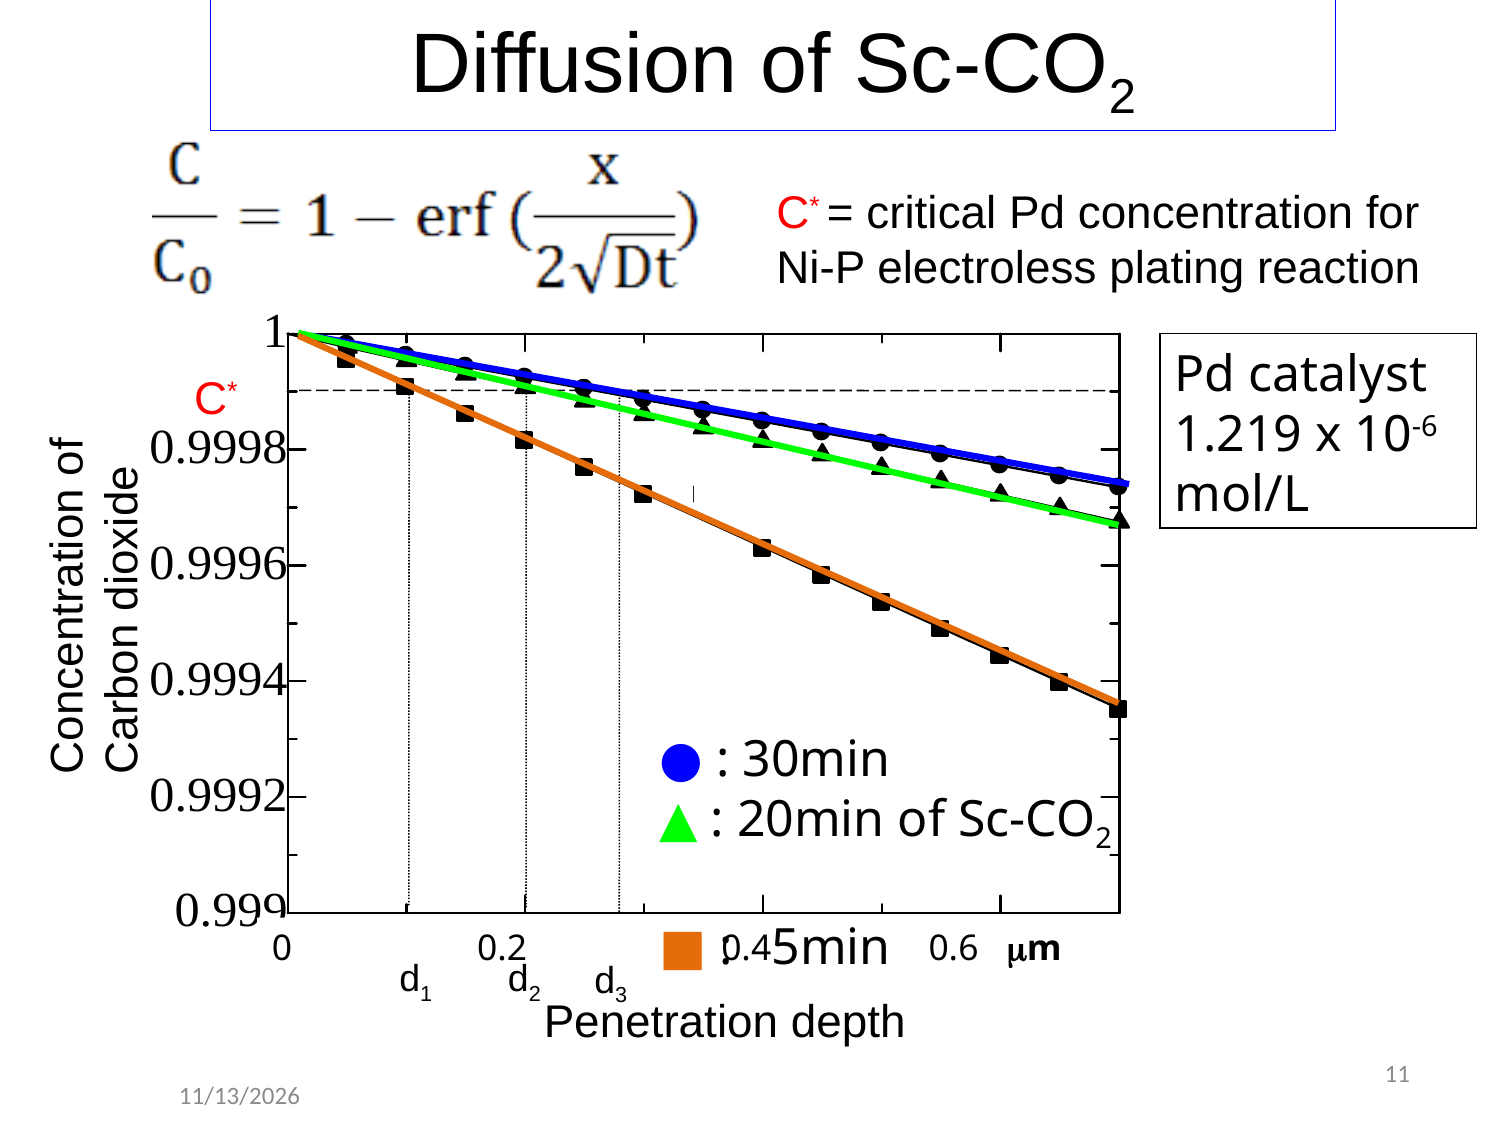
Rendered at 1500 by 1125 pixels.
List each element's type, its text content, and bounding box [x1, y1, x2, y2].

slide_number 11 [1074, 1042, 1425, 1103]
picture [152, 140, 704, 246]
text_box Diffusion of Sc-CO2 [210, 0, 1336, 131]
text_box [29, 246, 1180, 1048]
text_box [1123, 335, 1130, 485]
text_box C* = critical Pd concentration for Ni-P electroless plating reaction [761, 175, 1465, 301]
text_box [297, 335, 1119, 704]
text_box Pd catalyst 1.219 x 10-6 mol/L [1184, 333, 1477, 529]
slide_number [164, 1065, 515, 1125]
